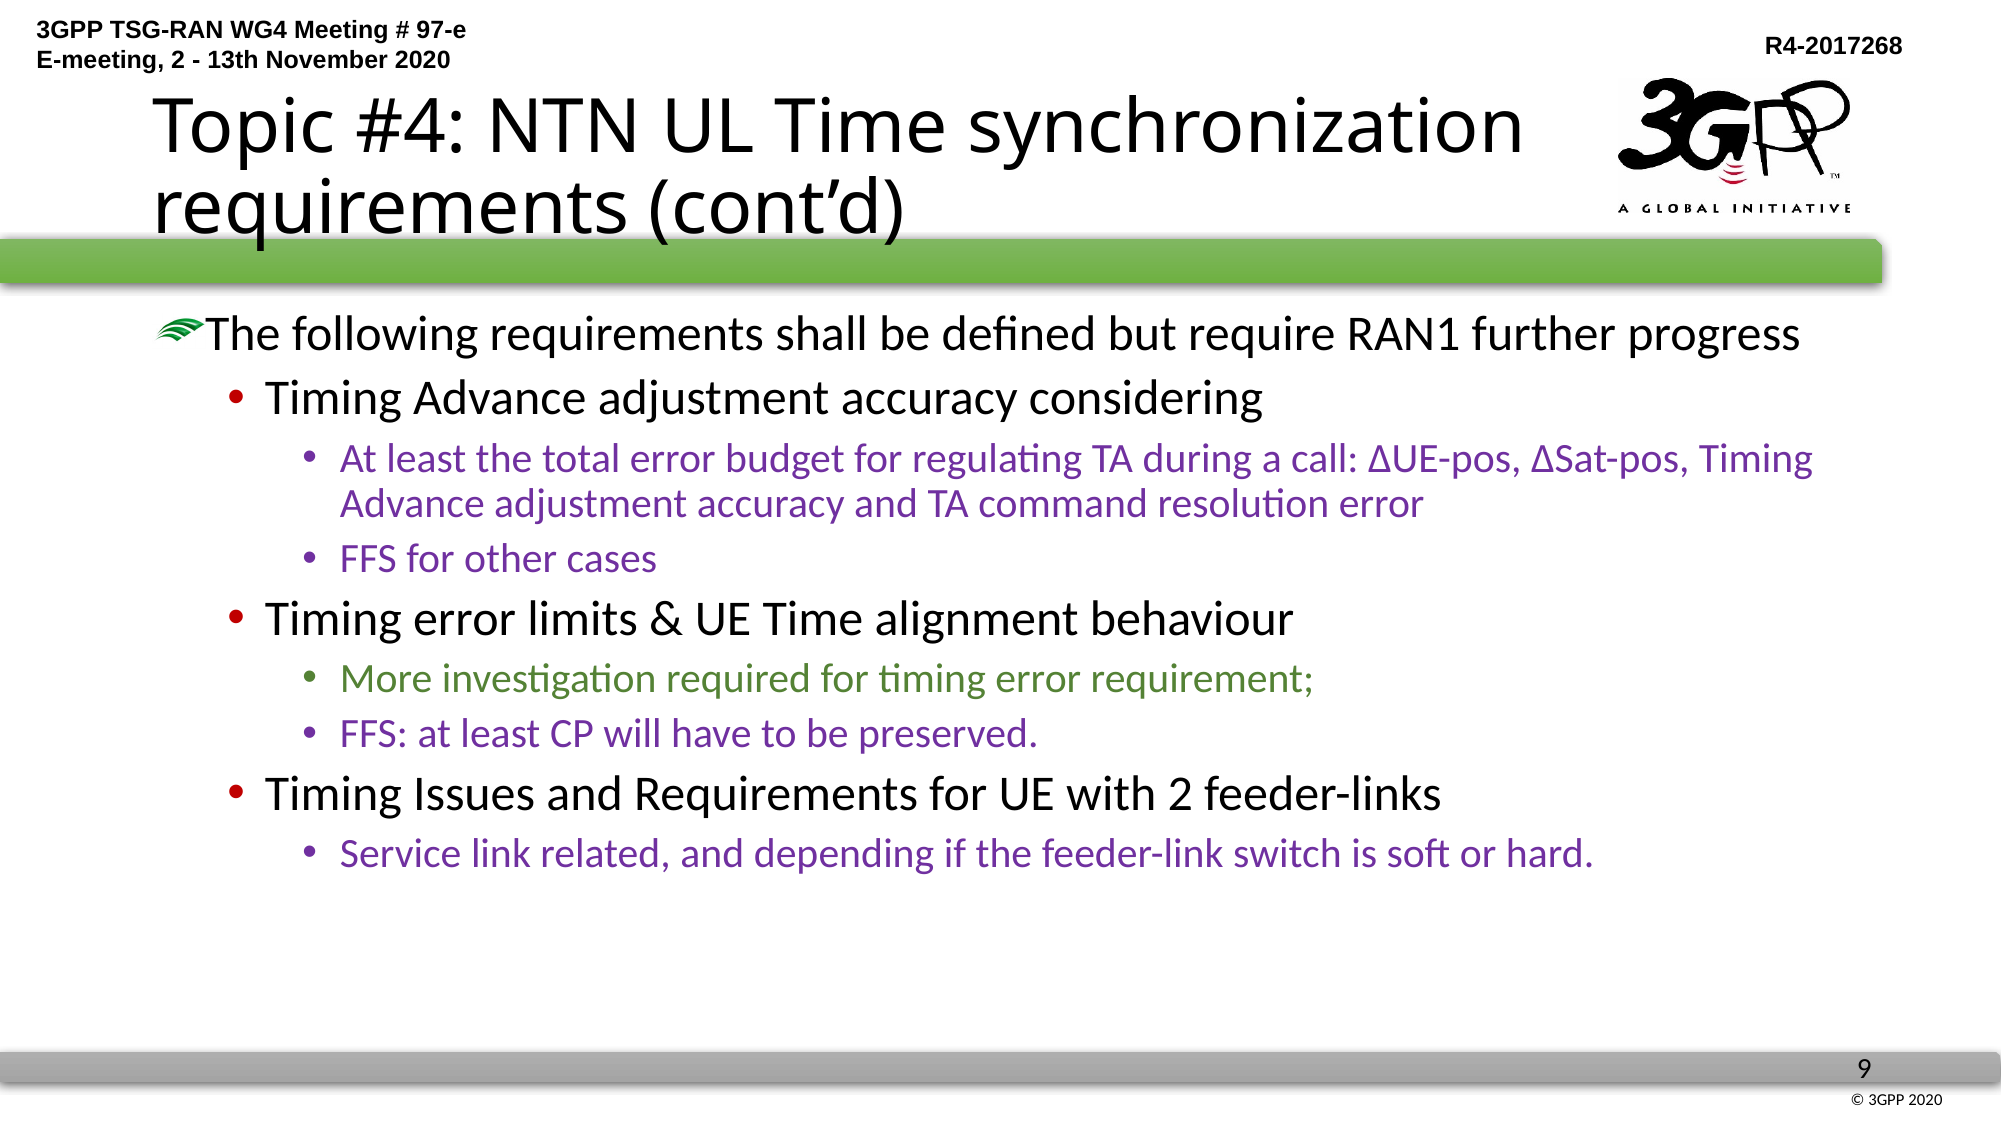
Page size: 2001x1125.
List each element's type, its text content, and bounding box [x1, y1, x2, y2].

list The following requirements shall be defined but require RAN1 further progress Timing Advance adjustment accuracy considering At least the total error budget for regulating TA during a call: ΔUE-pos, ΔSat-pos, Timing Advance adjustment accuracy and TA command resolution error FFS for other cases Timing error limits & UE Time alignment behaviour More investigation required for timing error requirement; FFS: at least CP will have to be preserved. Timing Issues and Requirements for UE with 2 feeder-links Service link related, and depending if the feeder-link switch is soft or hard. [137, 299, 1863, 989]
picture [152, 313, 206, 349]
picture [1618, 78, 1850, 213]
title Topic #4: NTN UL Time synchronization requirements (cont’d) [137, 59, 1594, 278]
